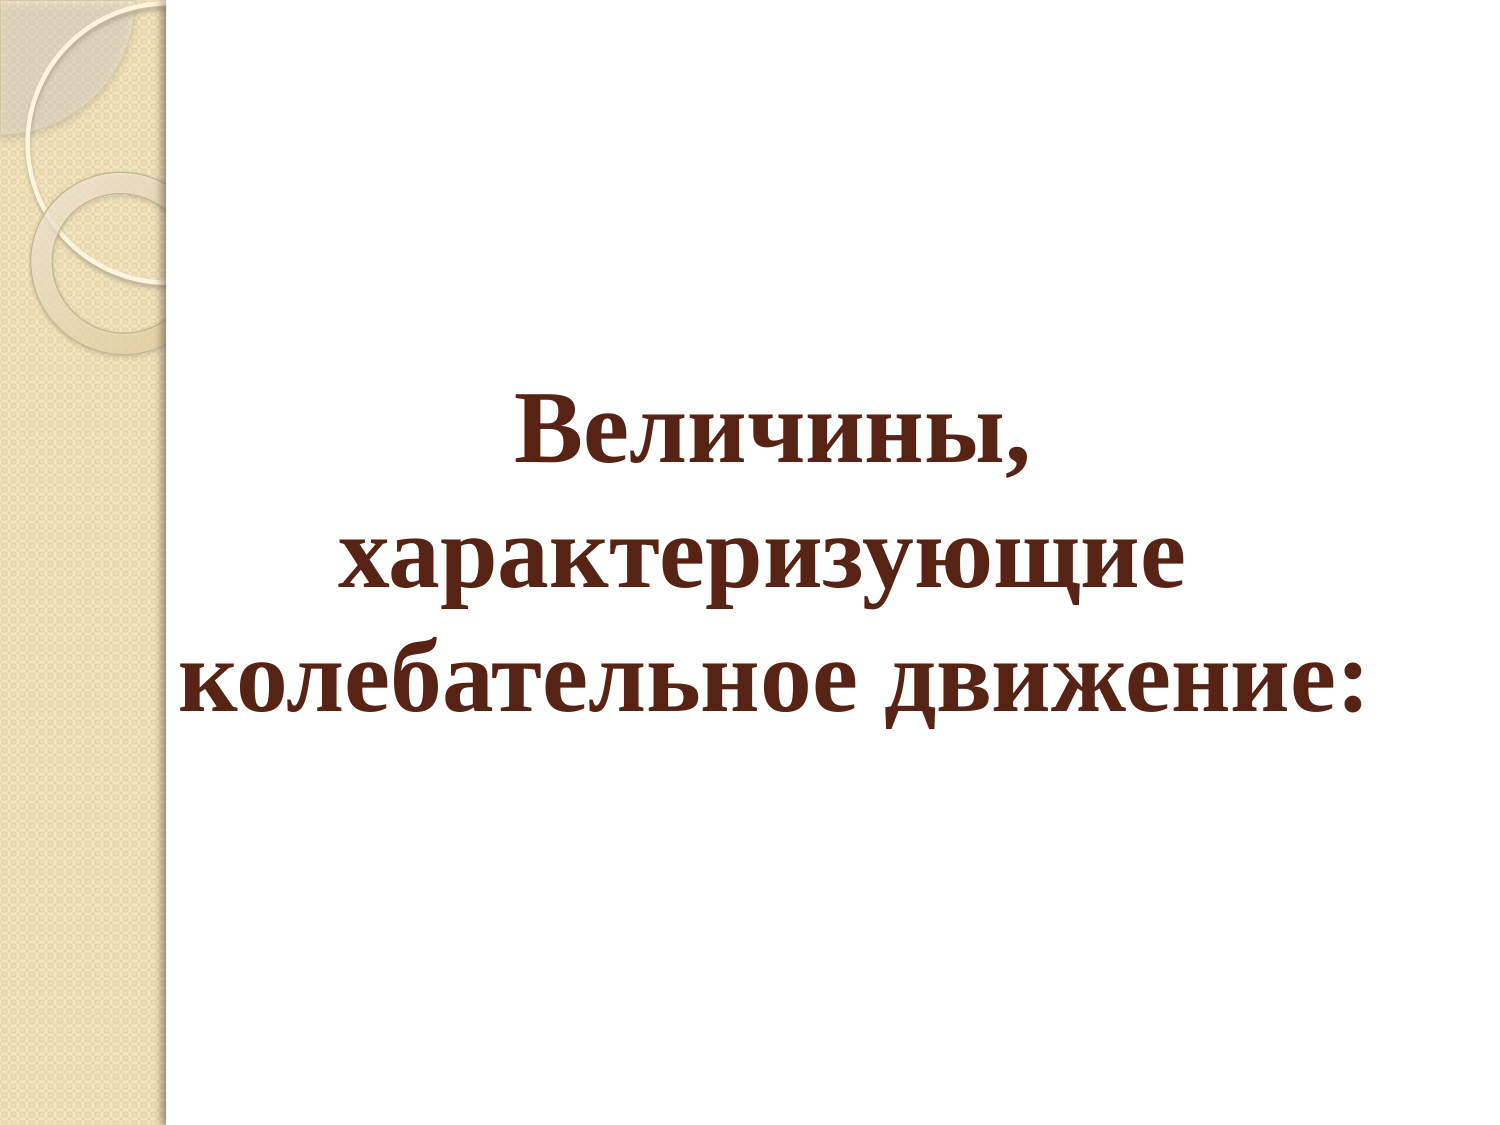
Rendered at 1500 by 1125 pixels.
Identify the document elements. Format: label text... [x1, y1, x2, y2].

title Величины, характеризующие колебательное движение: [125, 312, 1400, 878]
